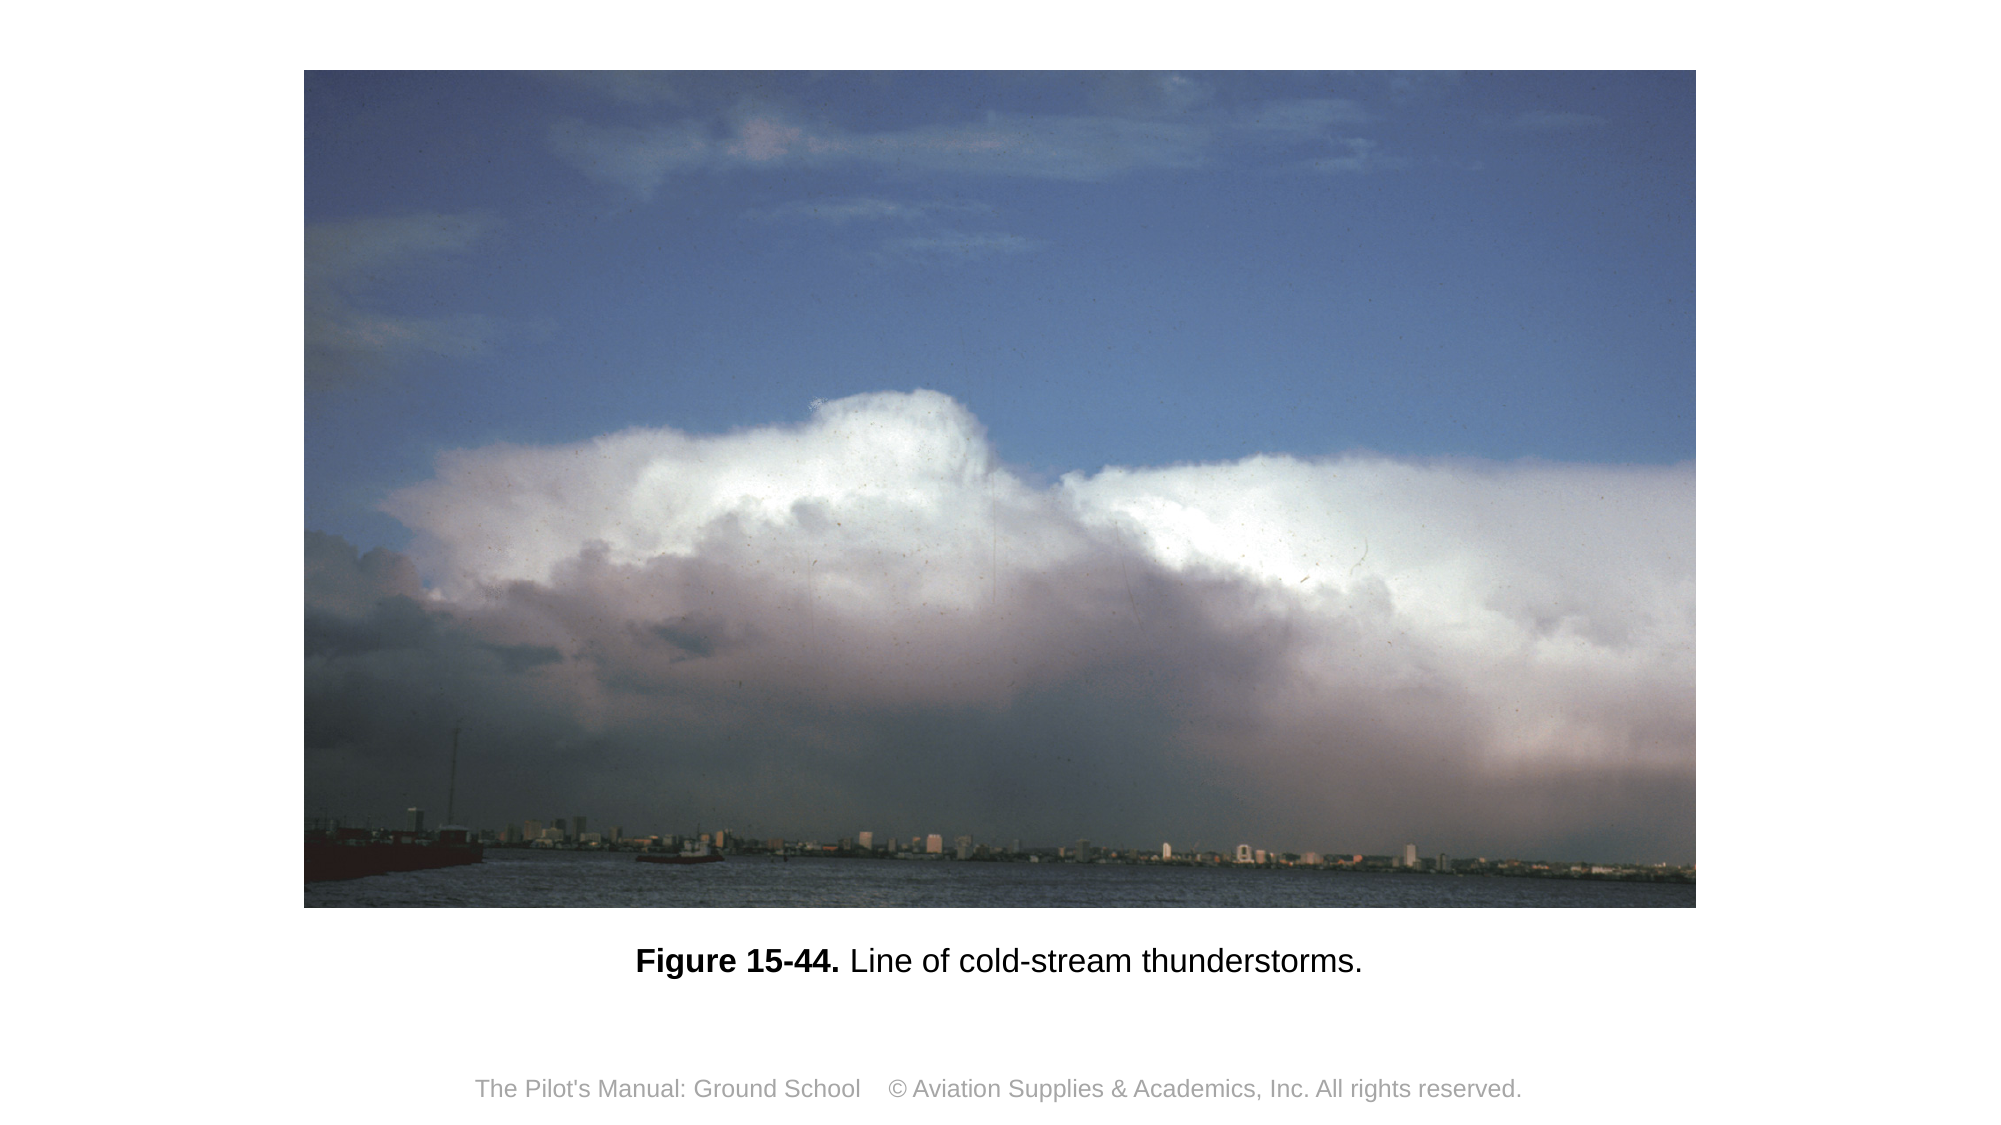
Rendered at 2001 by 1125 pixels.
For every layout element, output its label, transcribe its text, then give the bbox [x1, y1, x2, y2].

footer The Pilot's Manual: Ground School © Aviation Supplies & Academics, Inc. All rights reserved. [137, 1058, 1863, 1118]
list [304, 70, 1696, 909]
title Figure 15-44. Line of cold-stream thunderstorms. [137, 936, 1863, 1058]
